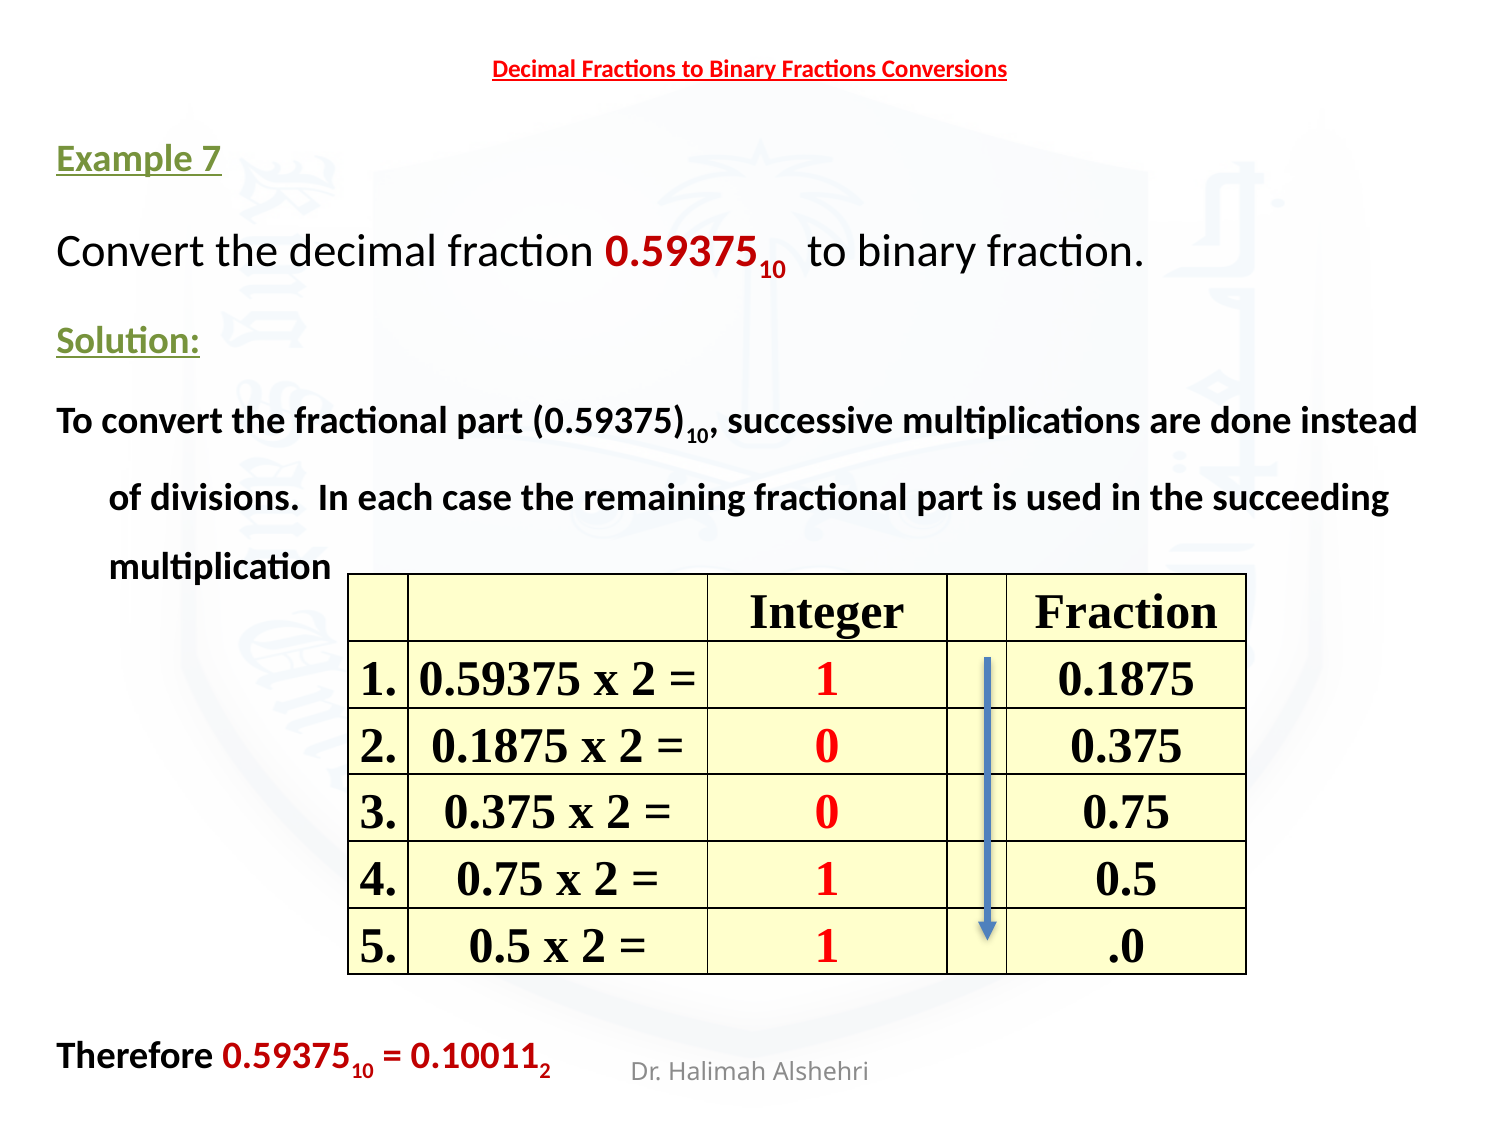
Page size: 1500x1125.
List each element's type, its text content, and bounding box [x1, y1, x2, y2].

table_cell 1 [708, 842, 946, 907]
title Decimal Fractions to Binary Fractions Conversions [75, 45, 1425, 114]
table_cell 0.5 x 2 = [409, 909, 707, 973]
table_cell [996, 709, 1006, 773]
table_cell [948, 842, 979, 907]
table_cell 0.375 [1007, 709, 1245, 773]
table_header Fraction [1007, 575, 1245, 640]
table_cell 0.59375 x 2 = [409, 642, 707, 707]
table_cell .0 [1007, 909, 1245, 973]
table_cell 5. [349, 909, 407, 973]
table_cell 1 [708, 642, 946, 707]
table_cell [948, 642, 1006, 707]
table_cell [948, 709, 979, 773]
table_header [948, 575, 1006, 640]
list Example 7 Convert the decimal fraction 0.5937510 to binary fraction. Solution: To convert the fractional part (0.59375)10, successive multiplications are done instead of divisions. In each case the remaining fractional part is used in the succeeding multiplication Therefore 0.5937510 = 0.100112 [41, 101, 1459, 1094]
table_header Integer [708, 575, 946, 640]
table_cell [948, 909, 1006, 973]
table_cell 4. [349, 842, 407, 907]
footer Dr. Halimah Alshehri [512, 1042, 988, 1103]
table_cell [996, 775, 1006, 840]
table_header [349, 575, 407, 640]
table_cell 0.5 [1007, 842, 1245, 907]
table_cell 0.75 [1007, 775, 1245, 840]
table_cell 0.1875 x 2 = [409, 709, 707, 773]
table_cell 0.375 x 2 = [409, 775, 707, 840]
table_header [409, 575, 707, 640]
table_cell 0 [708, 775, 946, 840]
table_cell 0 [708, 709, 946, 773]
table_cell 2. [349, 709, 407, 773]
table_cell [996, 842, 1006, 907]
table_cell 1 [708, 909, 946, 973]
table_cell 0.1875 [1007, 642, 1245, 707]
table_cell [948, 775, 979, 840]
table_cell 0.75 x 2 = [409, 842, 707, 907]
table_cell 1. [349, 642, 407, 707]
table_cell 3. [349, 775, 407, 840]
